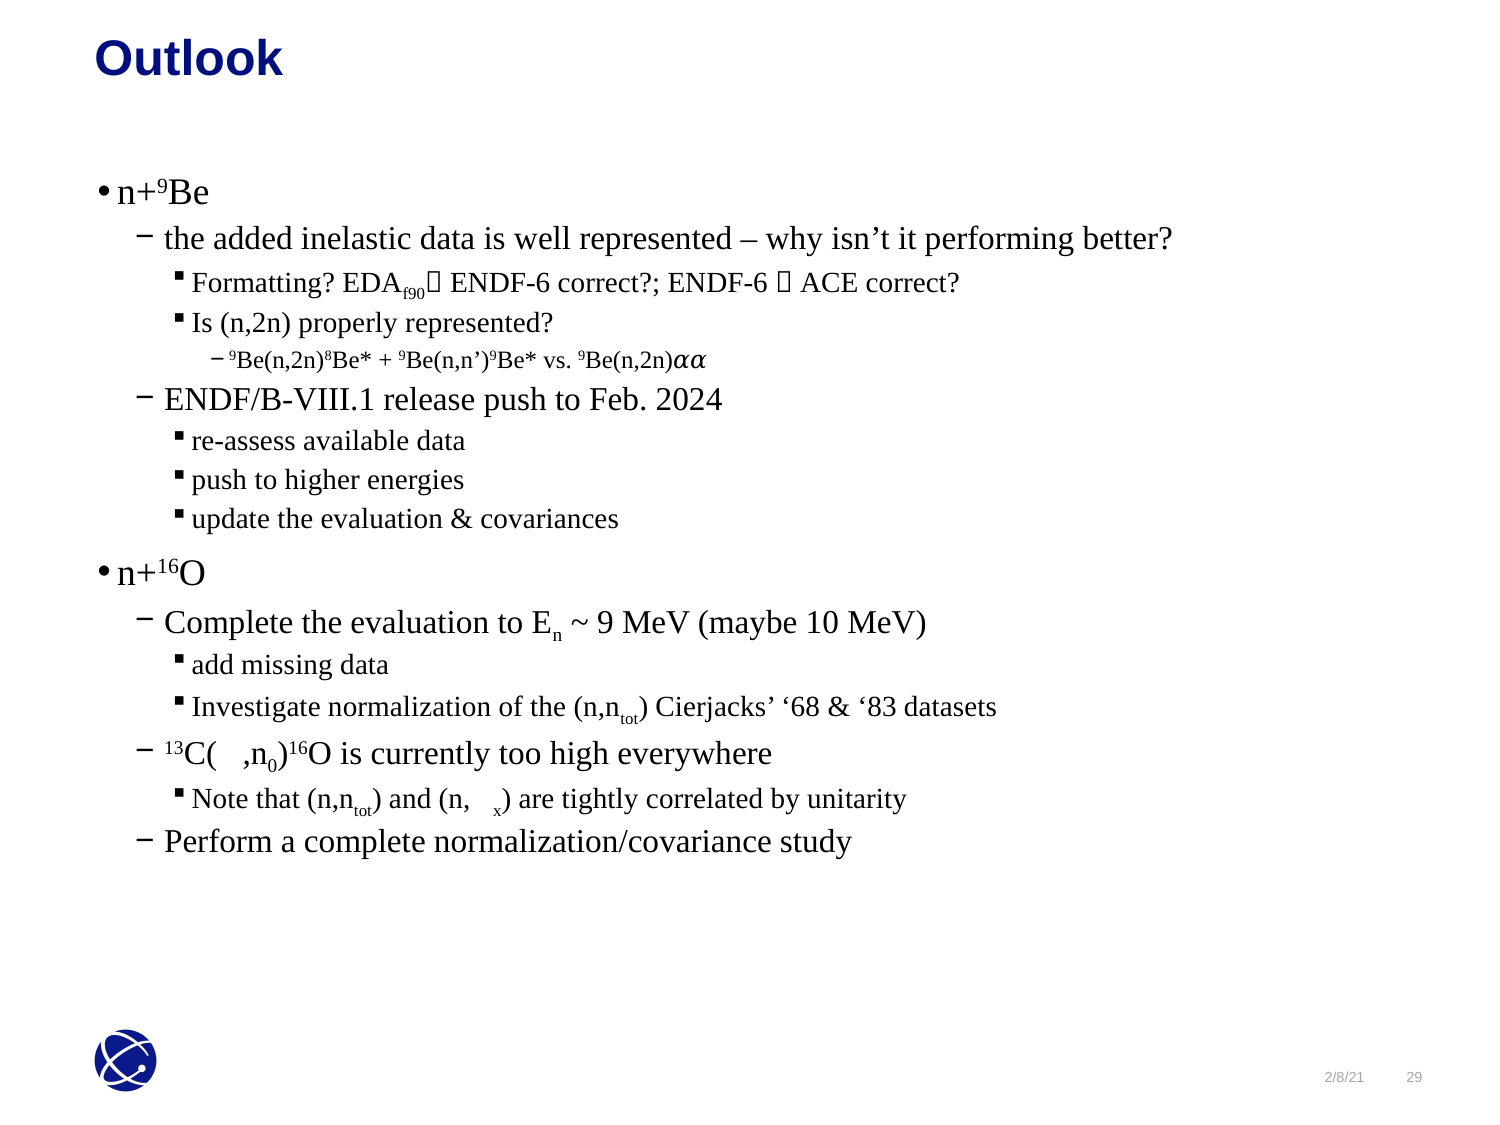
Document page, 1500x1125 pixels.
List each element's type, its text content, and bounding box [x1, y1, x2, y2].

list Outlook [94, 25, 1406, 106]
list n+9Be the added inelastic data is well represented – why isn’t it performing better? Formatting? EDAf90 ENDF-6 correct?; ENDF-6  ACE correct? Is (n,2n) properly represented? 9Be(n,2n)8Be* + 9Be(n,n’)9Be* vs. 9Be(n,2n)𝛼𝛼 ENDF/B-VIII.1 release push to Feb. 2024 re-assess available data push to higher energies update the evaluation & covariances n+16O Complete the evaluation to En ~ 9 MeV (maybe 10 MeV) add missing data Investigate normalization of the (n,ntot) Cierjacks’ ‘68 & ‘83 datasets 13C(𝛼,n0)16O is currently too high everywhere Note that (n,ntot) and (n,𝛼x) are tightly correlated by unitarity Perform a complete normalization/covariance study [97, 167, 1409, 1100]
picture [90, 1025, 97, 1096]
